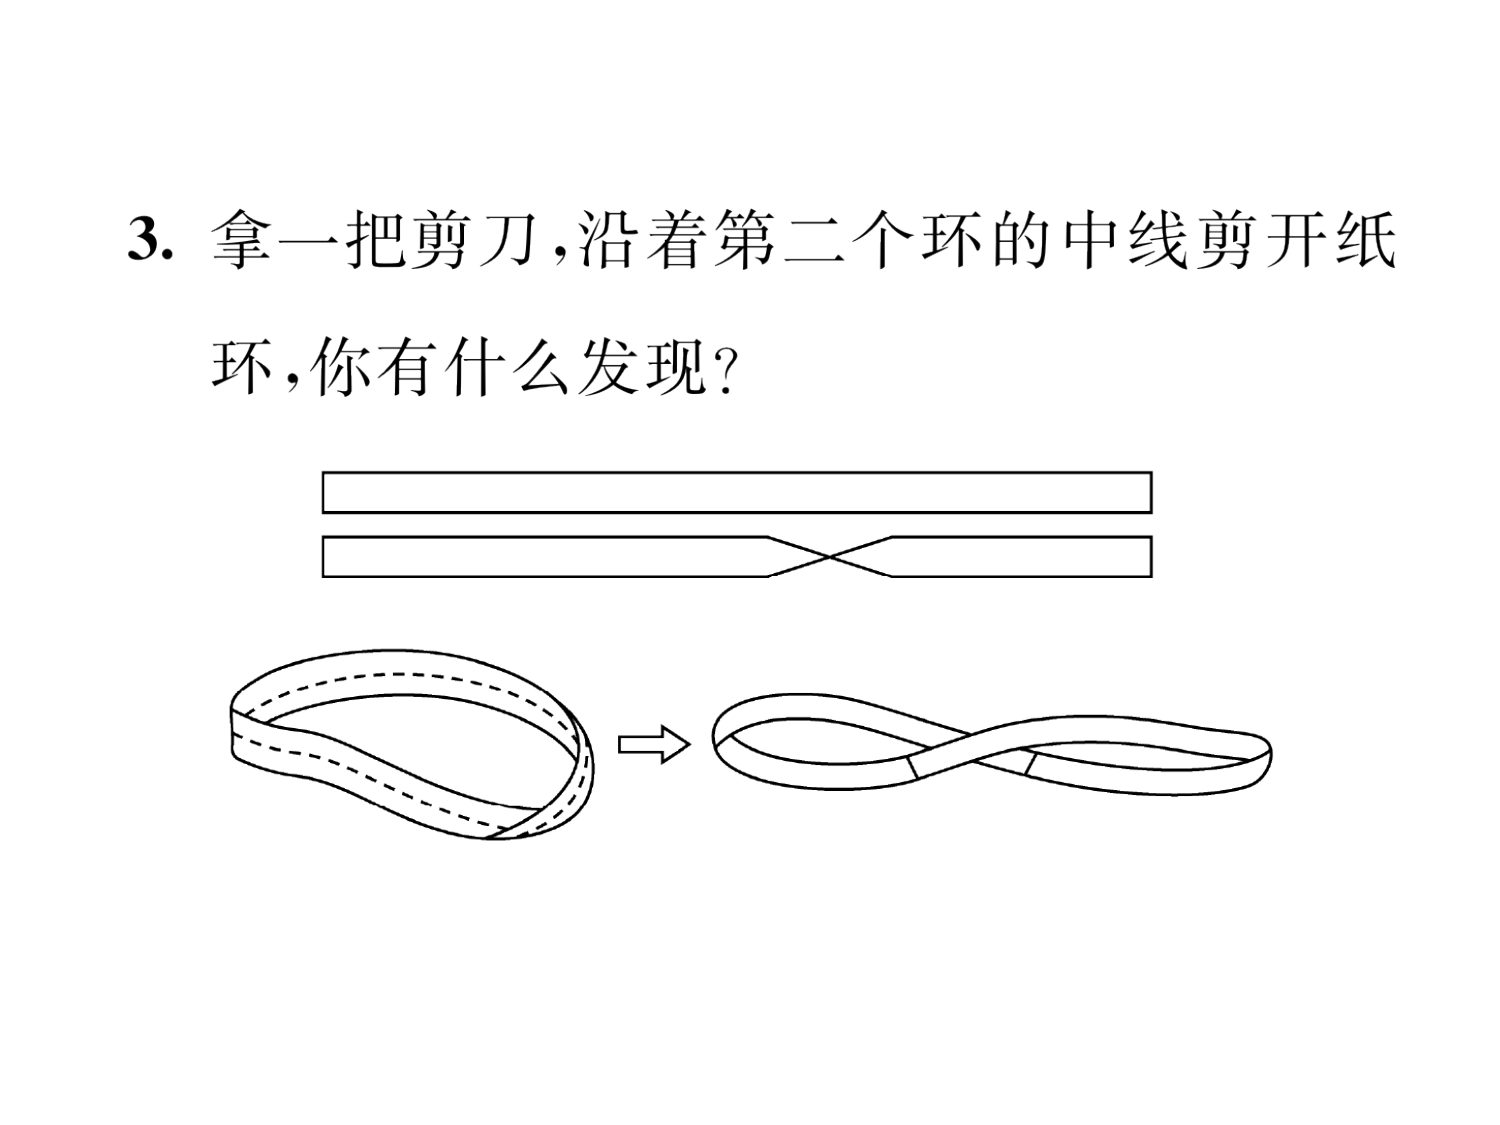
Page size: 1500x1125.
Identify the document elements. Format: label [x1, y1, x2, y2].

picture [123, 148, 1500, 1003]
